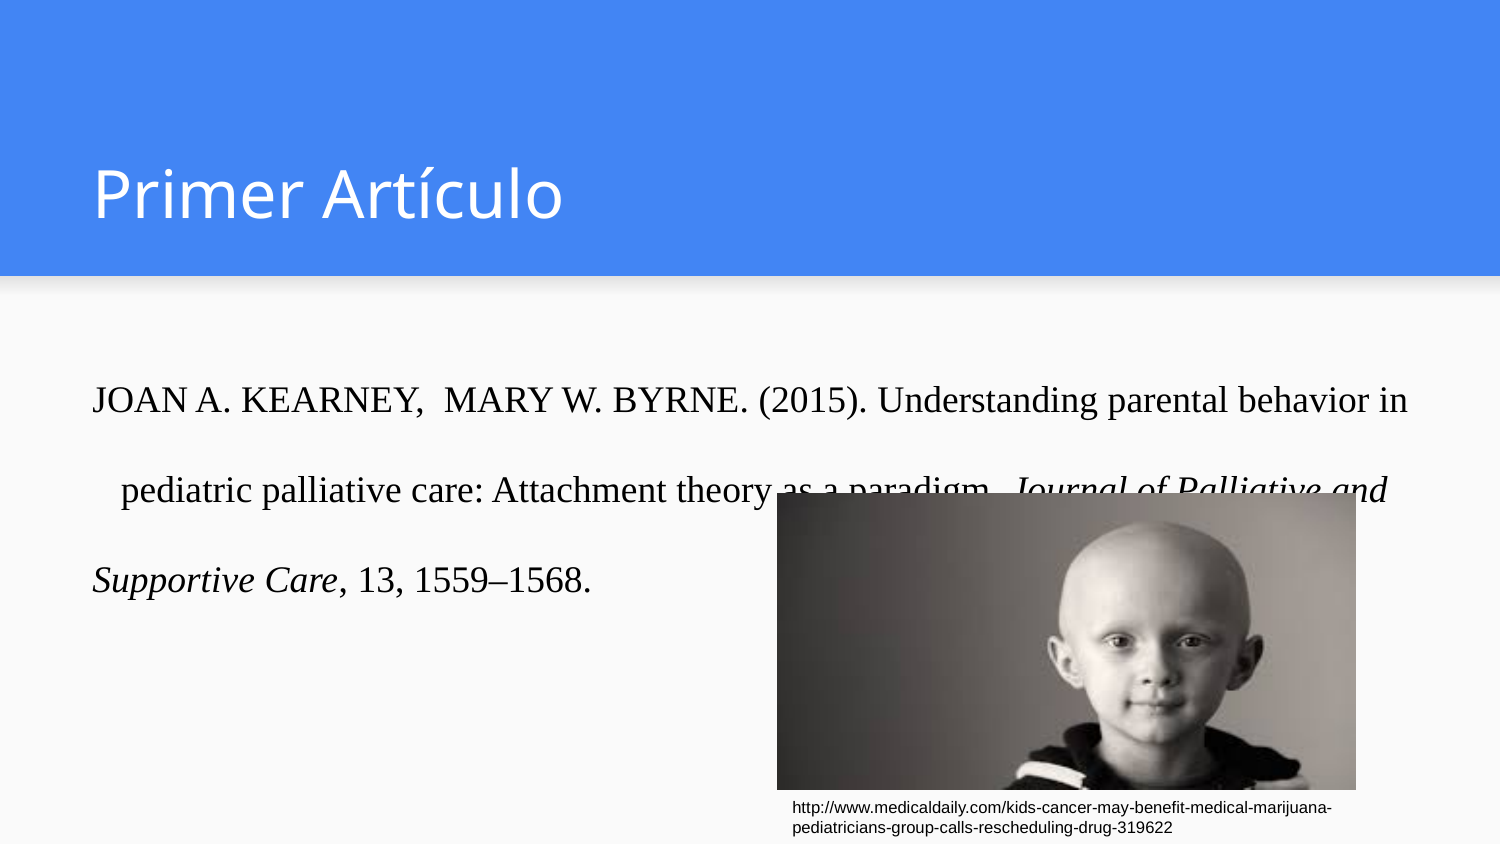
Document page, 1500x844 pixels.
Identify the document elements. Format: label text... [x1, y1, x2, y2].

title Primer Artículo [77, 121, 1427, 248]
text_box http://www.medicaldaily.com/kids-cancer-may-benefit-medical-marijuana-pediatricians-group-calls-rescheduling-drug-319622 [777, 798, 1356, 844]
picture [777, 493, 1356, 790]
list JOAN A. KEARNEY, MARY W. BYRNE. (2015). Understanding parental behavior in pediatric palliative care: Attachment theory as a paradigm. Journal of Palliative and Supportive Care, 13, 1559–1568. [77, 314, 1427, 760]
